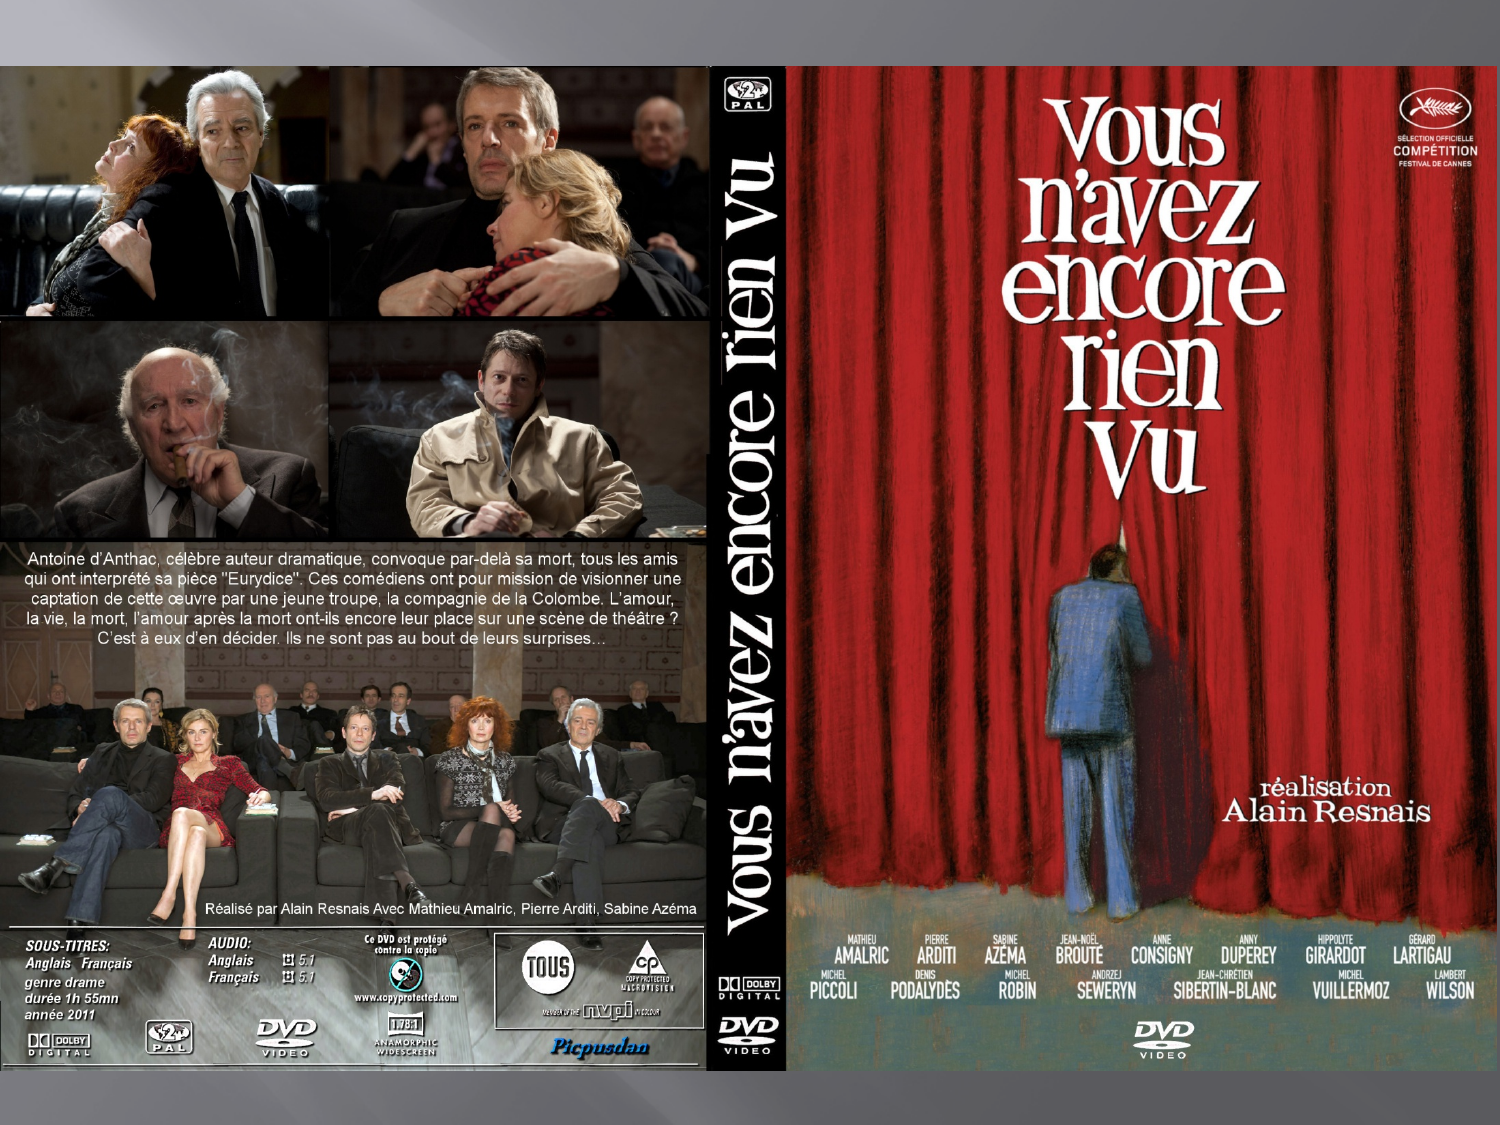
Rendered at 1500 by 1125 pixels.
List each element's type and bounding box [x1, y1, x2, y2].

picture [0, 66, 1498, 1071]
